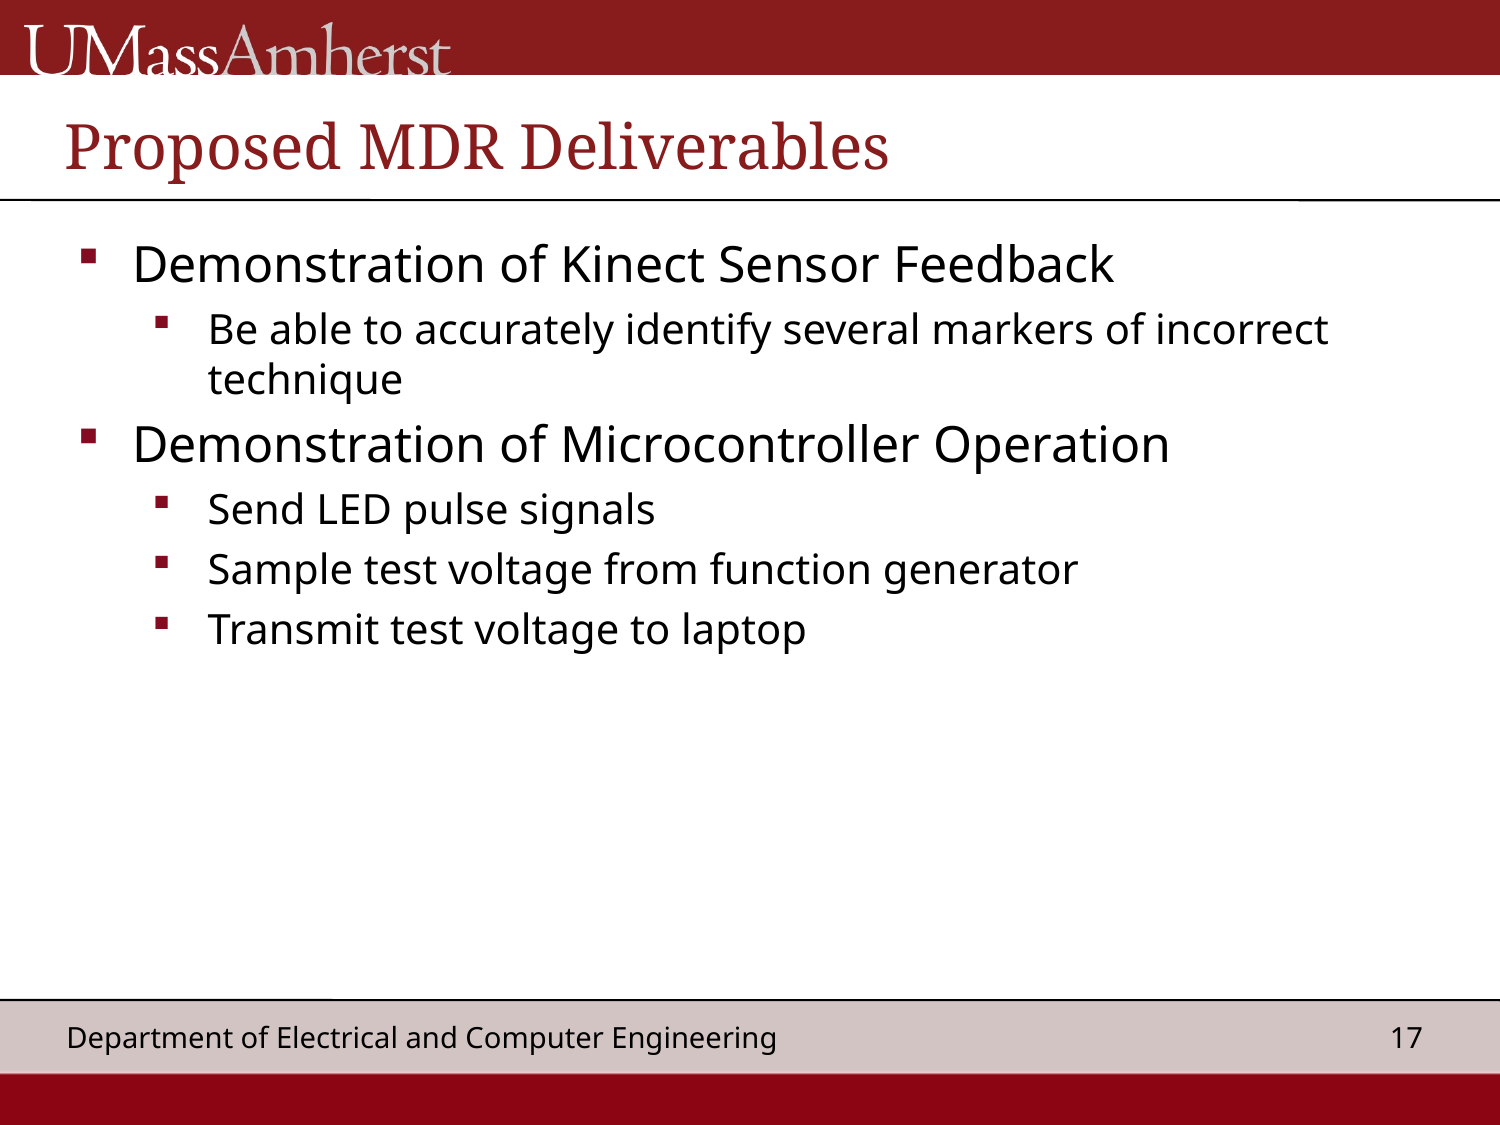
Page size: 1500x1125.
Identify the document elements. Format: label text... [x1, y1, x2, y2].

text_box Proposed MDR Deliverables [50, 99, 1500, 190]
picture [0, 1002, 1500, 1125]
picture [0, 0, 1500, 75]
text_box Demonstration of Kinect Sensor Feedback Be able to accurately identify several markers of incorrect technique Demonstration of Microcontroller Operation Send LED pulse signals Sample test voltage from function generator Transmit test voltage to laptop [62, 224, 1400, 963]
